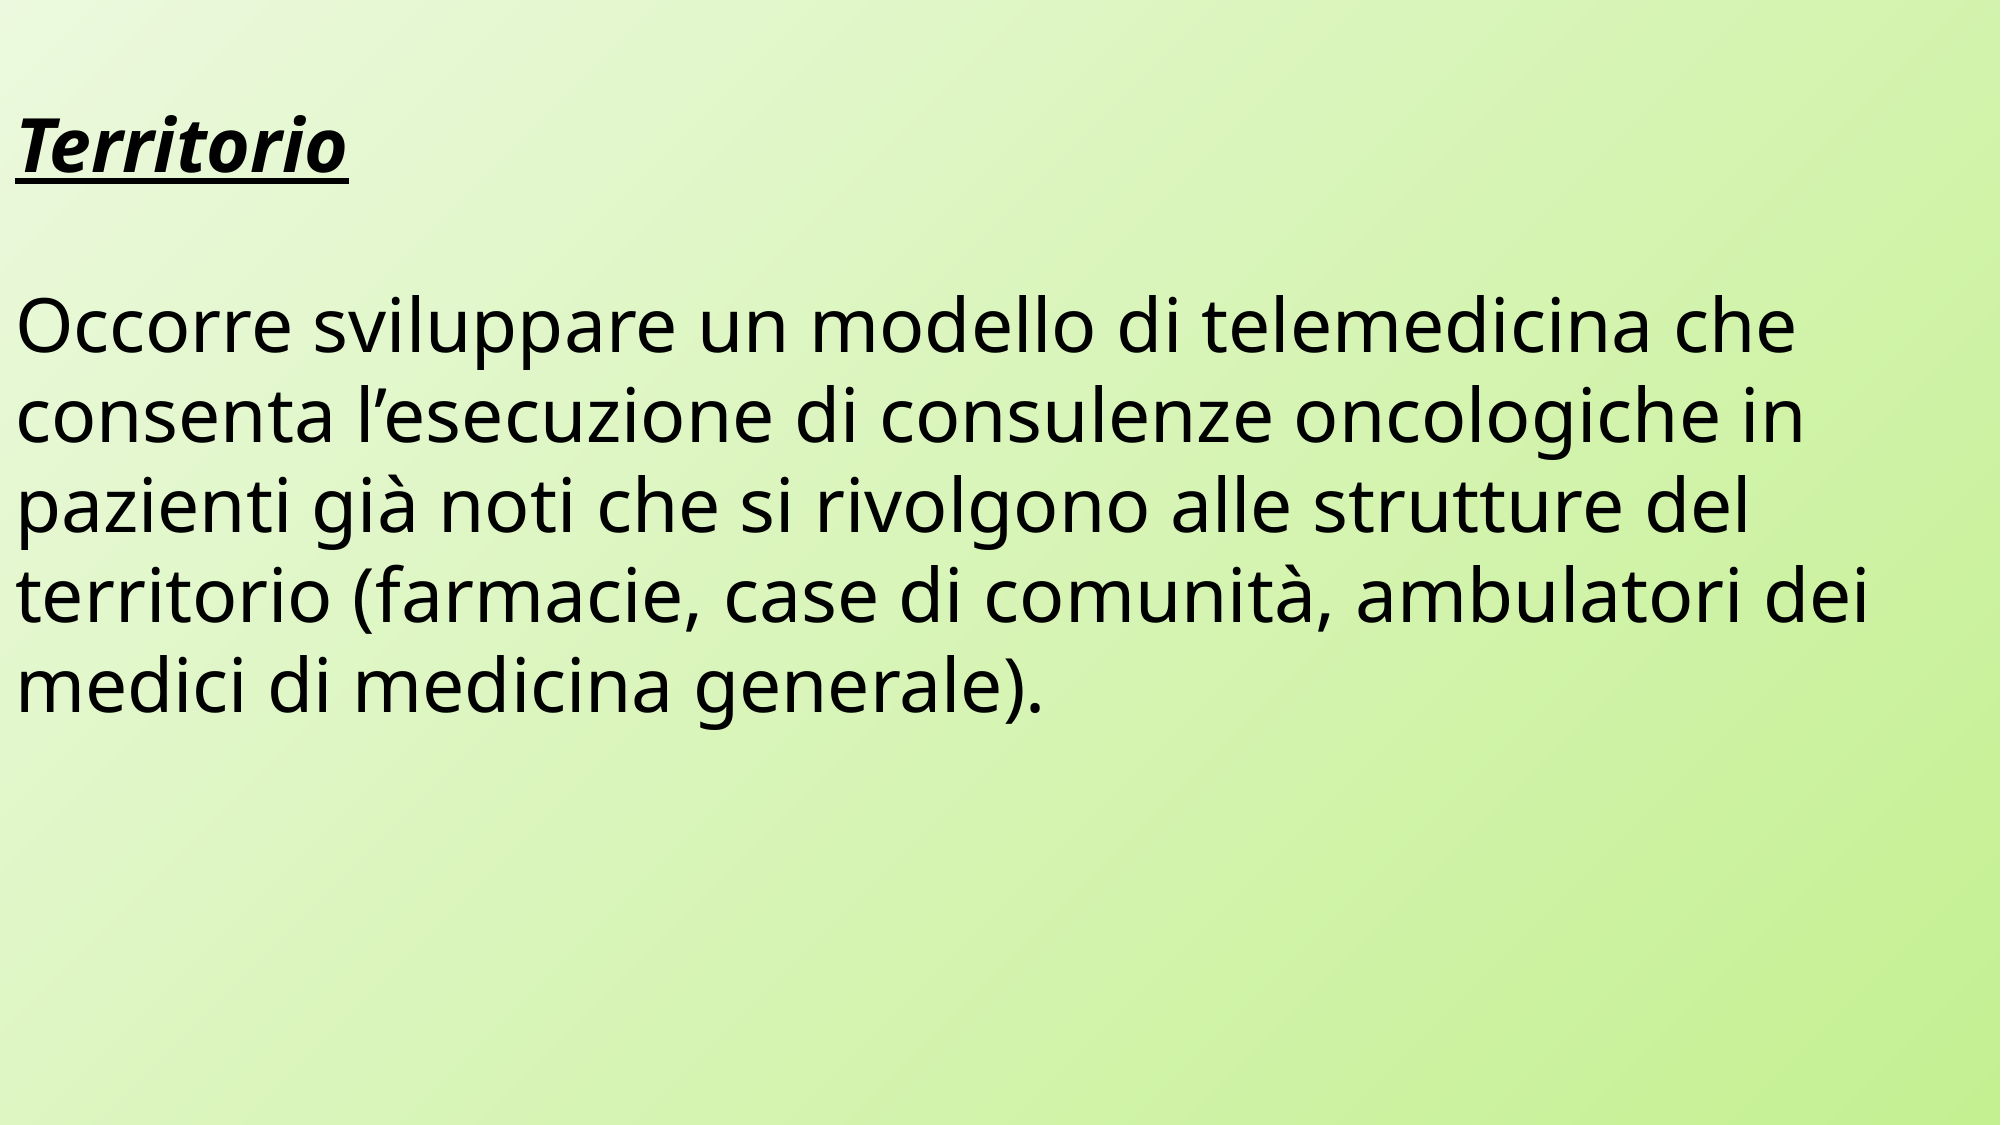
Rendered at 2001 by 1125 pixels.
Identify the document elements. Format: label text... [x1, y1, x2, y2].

title Territorio Occorre sviluppare un modello di telemedicina che consenta l’esecuzione di consulenze oncologiche in pazienti già noti che si rivolgono alle strutture del territorio (farmacie, case di comunità, ambulatori dei medici di medicina generale). [0, 0, 2000, 1125]
